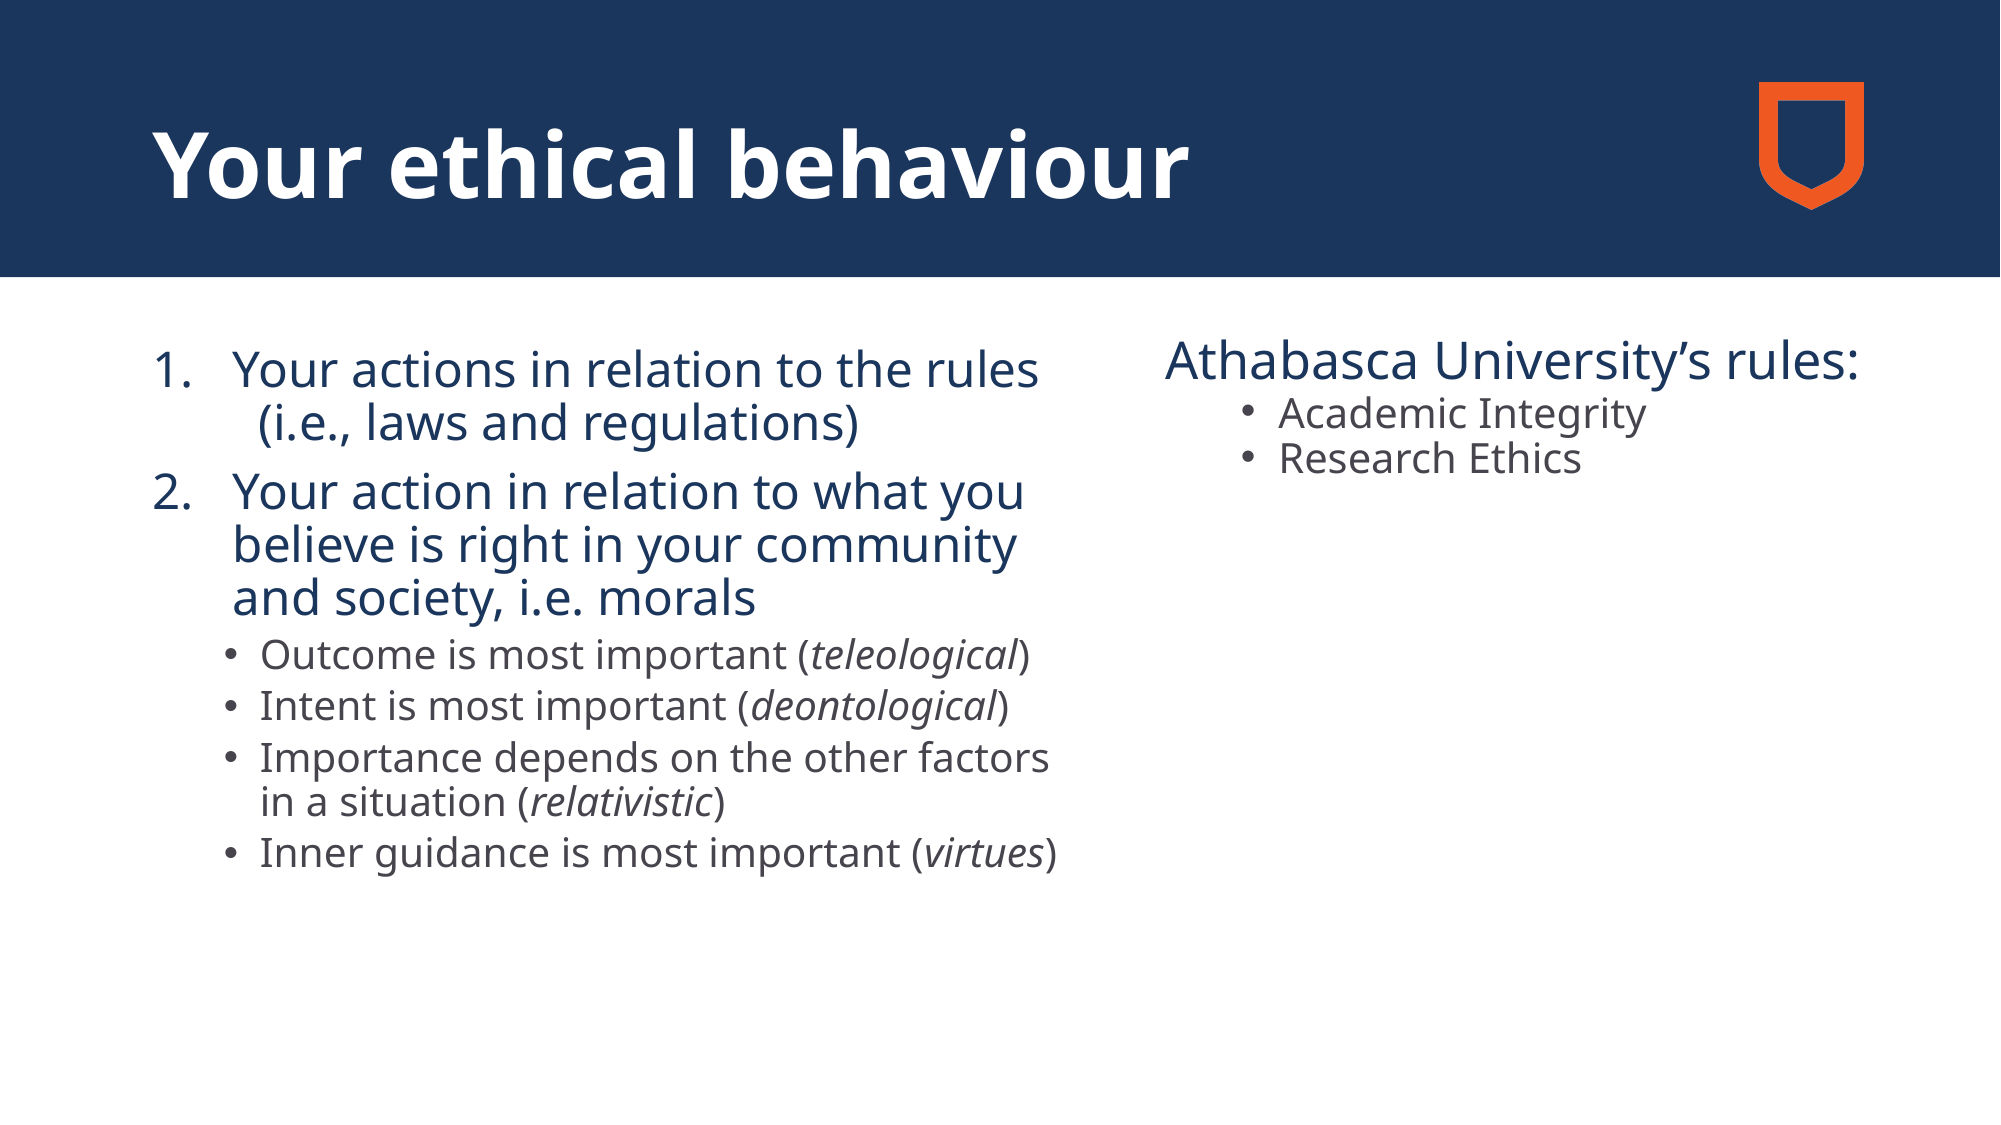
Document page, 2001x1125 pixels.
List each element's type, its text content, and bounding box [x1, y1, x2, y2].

list Your actions in relation to the rules (i.e., laws and regulations) Your action in relation to what you believe is right in your community and society, i.e. morals Outcome is most important (teleological) Intent is most important (deontological) Importance depends on the other factors in a situation (relativistic) Inner guidance is most important (virtues) [137, 337, 1078, 1014]
text_box Athabasca University’s rules: Academic Integrity Research Ethics [1151, 320, 2000, 534]
title Your ethical behaviour [137, 59, 1863, 278]
